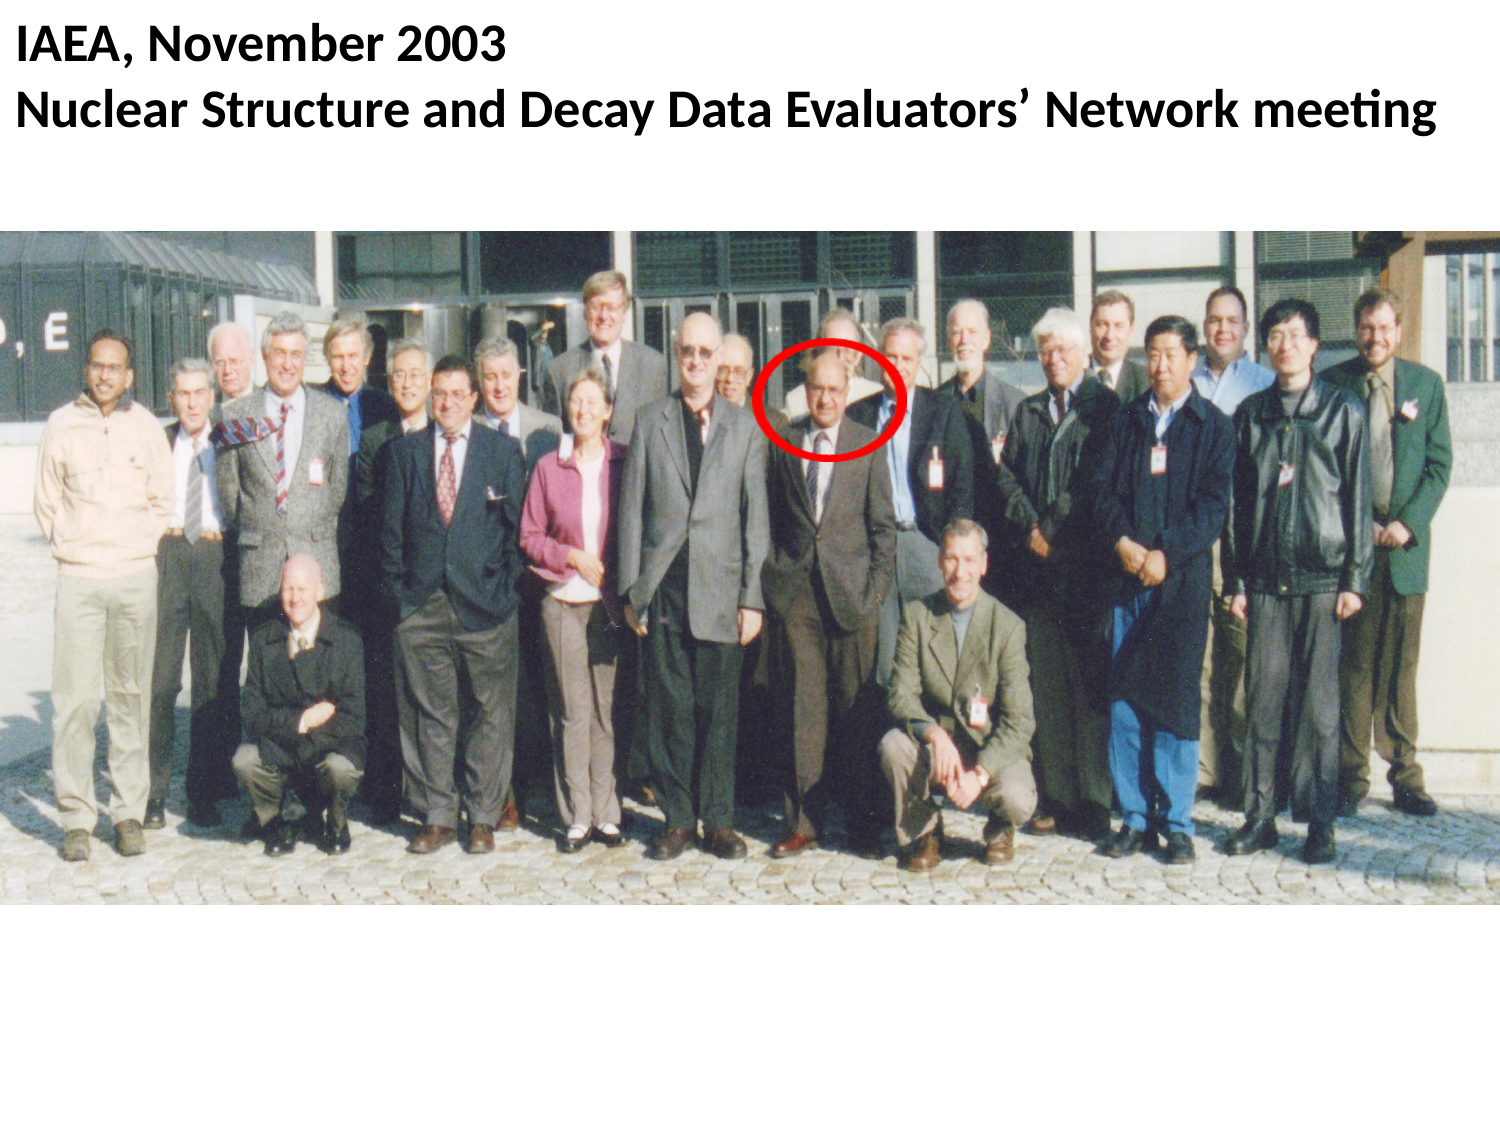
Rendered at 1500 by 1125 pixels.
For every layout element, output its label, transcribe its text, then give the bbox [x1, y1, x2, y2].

picture [0, 231, 1500, 906]
list IAEA, November 2003 Nuclear Structure and Decay Data Evaluators’ Network meeting [0, 0, 1500, 220]
